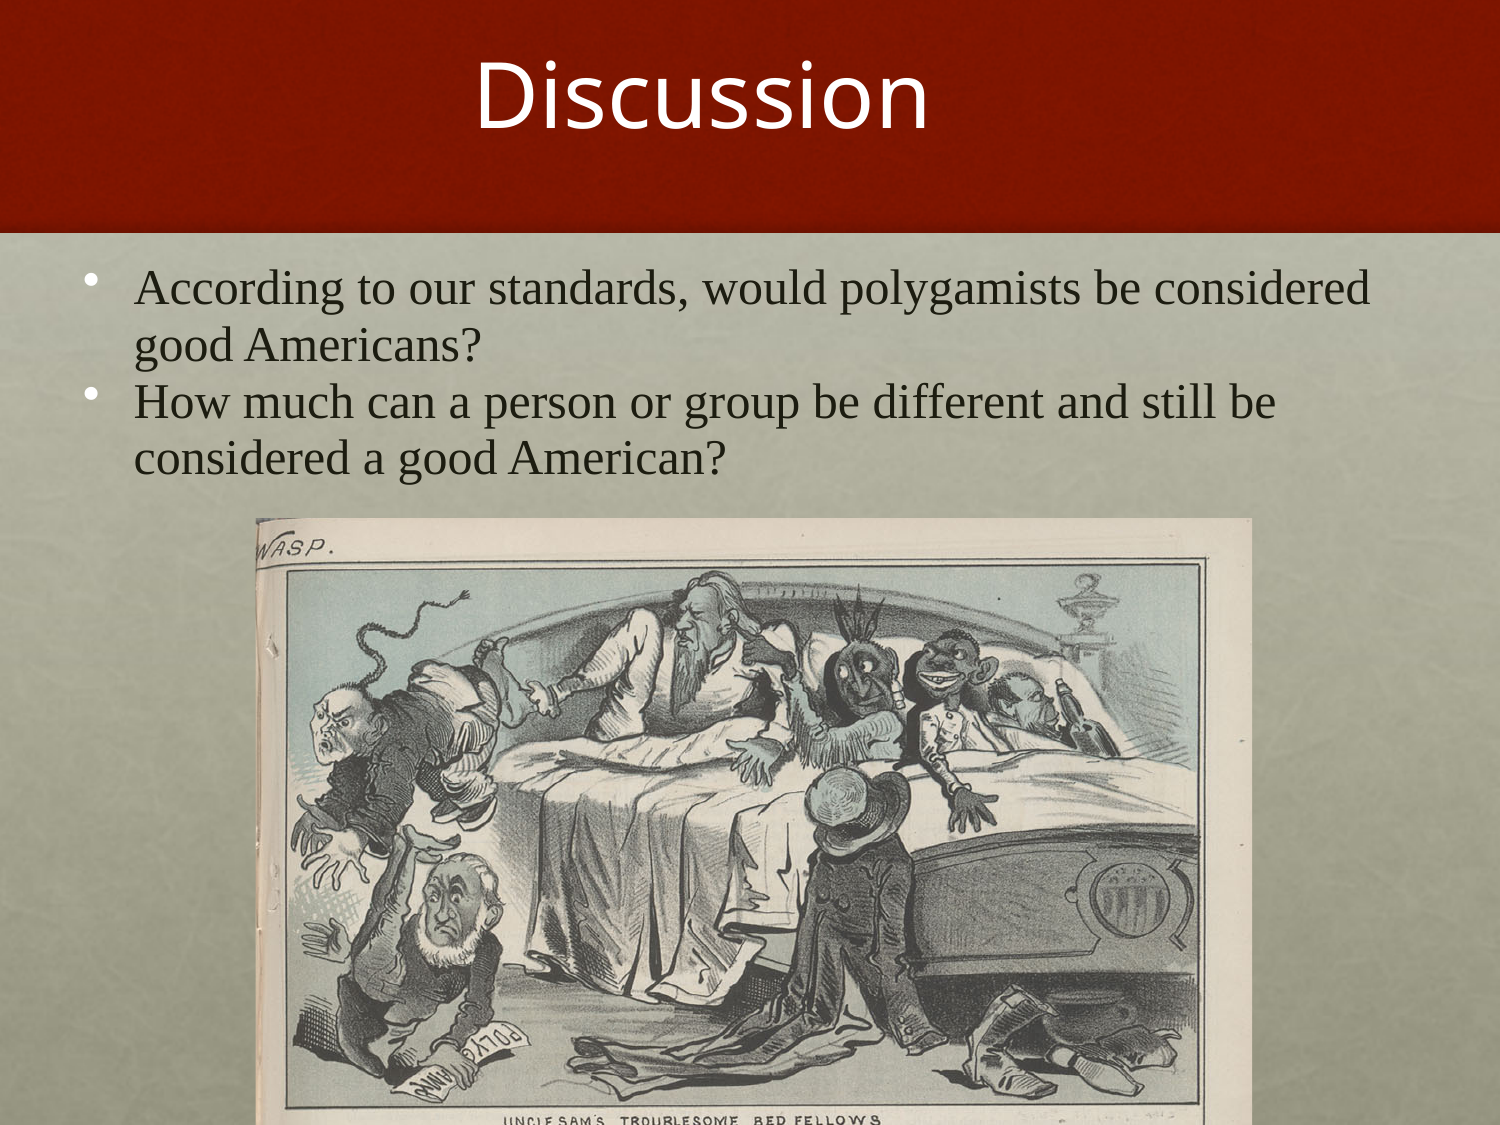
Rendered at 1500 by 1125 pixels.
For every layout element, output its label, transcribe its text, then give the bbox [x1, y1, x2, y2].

picture [0, 214, 1500, 1125]
list According to our standards, would polygamists be considered good Americans? How much can a person or group be different and still be considered a good American? [66, 198, 1464, 519]
title Discussion [36, 45, 1464, 180]
